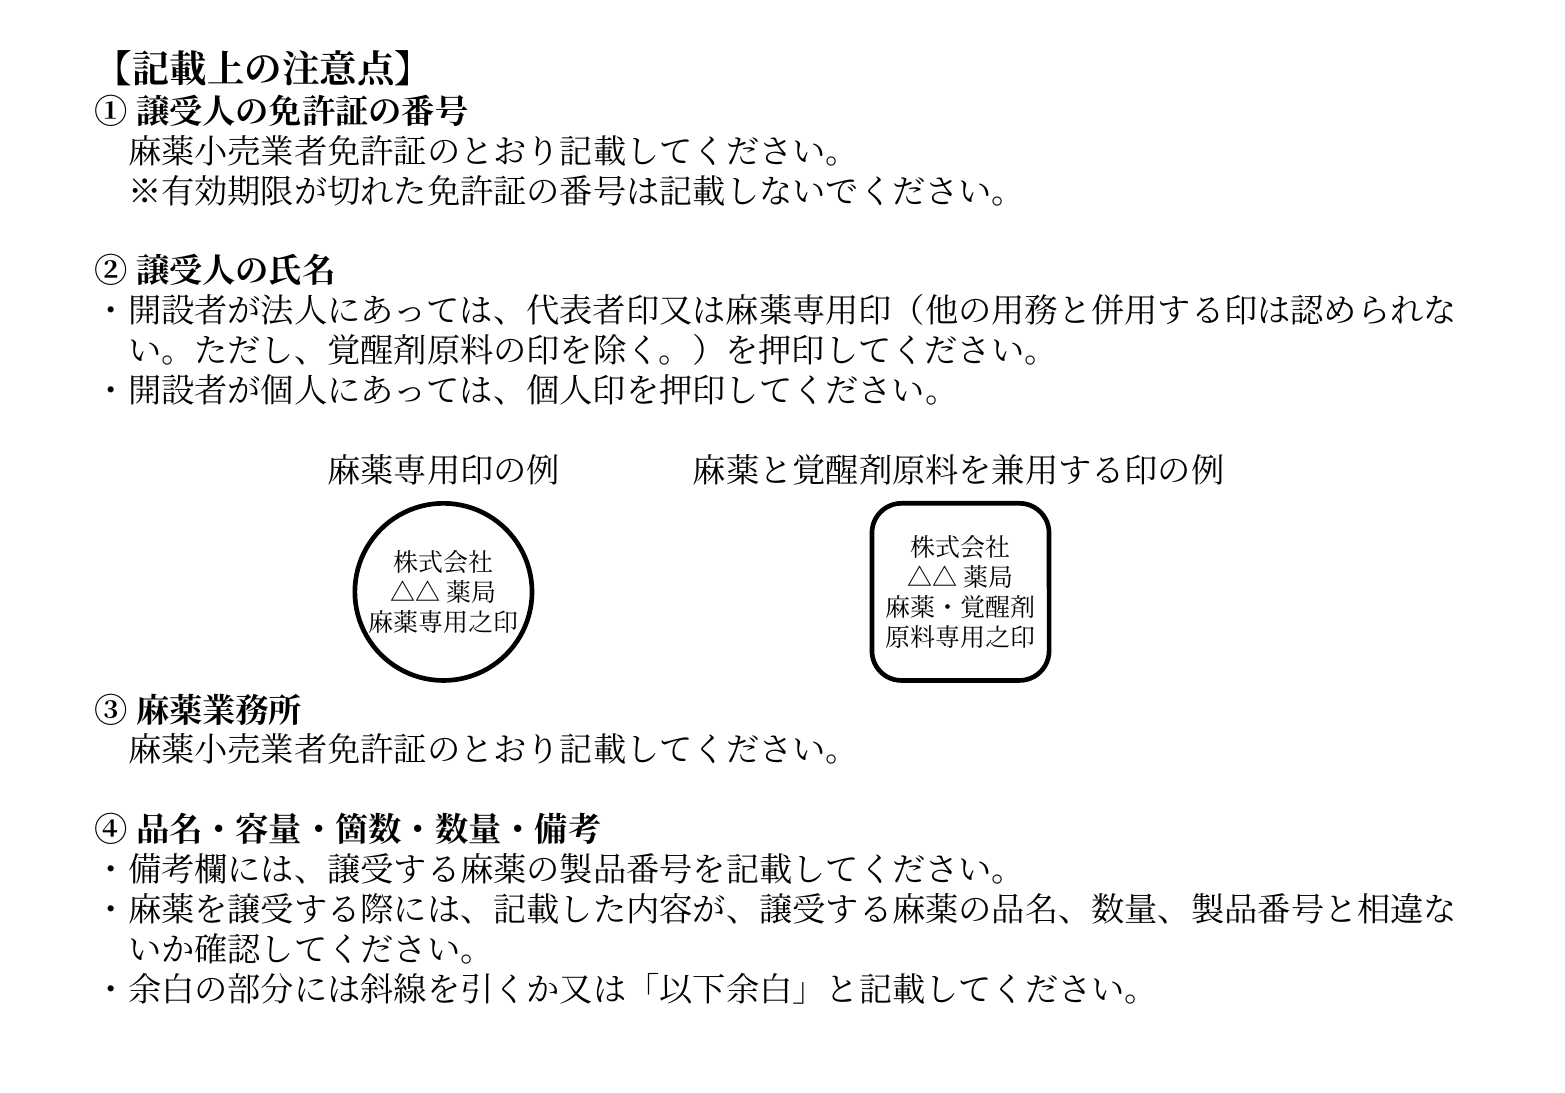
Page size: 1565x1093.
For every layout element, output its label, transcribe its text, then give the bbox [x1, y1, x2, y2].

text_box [345, 503, 542, 681]
text_box 【記載上の注意点】 ①譲受人の免許証の番号 麻薬小売業者免許証のとおり記載してください。 ※有効期限が切れた免許証の番号は記載しないでください。 ②譲受人の氏名 ・開設者が法人にあっては、代表者印又は麻薬専用印（他の用務と併用する印は認められな い。ただし、覚醒剤原料の印を除く。）を押印してください。 ・開設者が個人にあっては、個人印を押印してください。 麻薬専用印の例 麻薬と覚醒剤原料を兼用する印の例 ③麻薬業務所 麻薬小売業者免許証のとおり記載してください。 ④品名・容量・箇数・数量・備考 ・備考欄には、譲受する麻薬の製品番号を記載してください。 ・麻薬を譲受する際には、記載した内容が、譲受する麻薬の品名、数量、製品番号と相違な いか確認してください。 ・余白の部分には斜線を引くか又は「以下余白」と記載してください。 [80, 37, 1485, 1016]
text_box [868, 503, 1053, 681]
